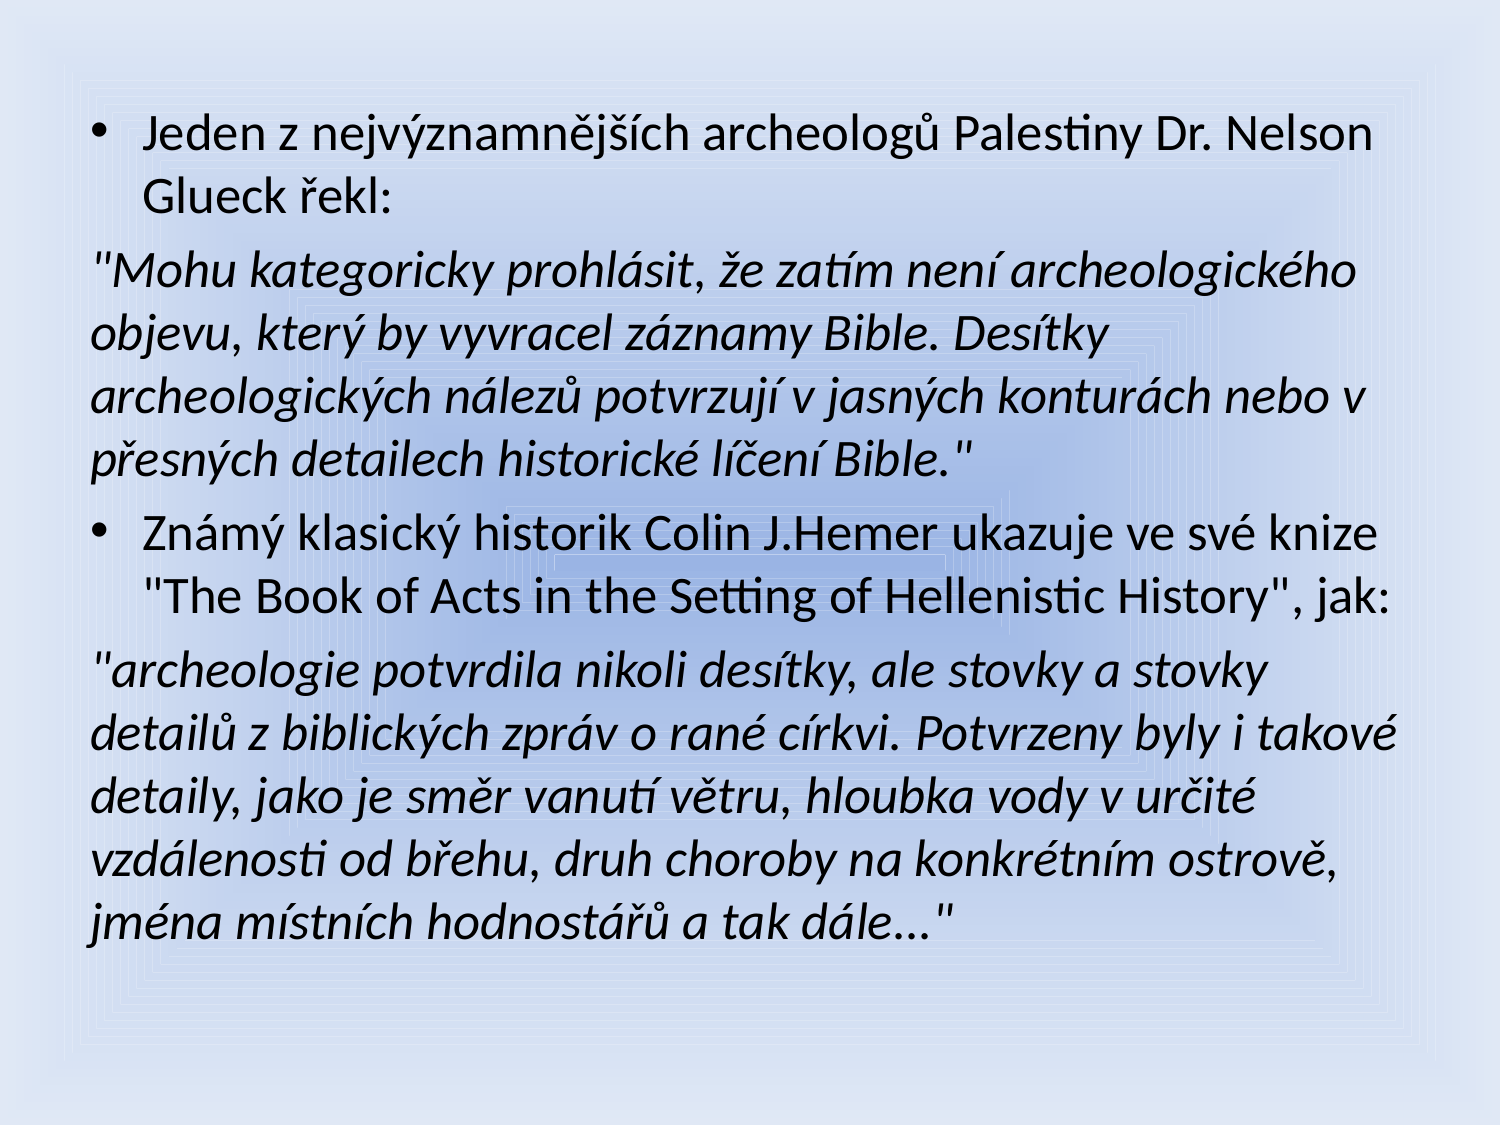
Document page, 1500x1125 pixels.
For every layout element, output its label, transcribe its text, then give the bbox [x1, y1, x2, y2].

list Jeden z nejvýznamnějších archeologů Palestiny Dr. Nelson Glueck řekl: "Mohu kategoricky prohlásit, že zatím není archeologického objevu, který by vyvracel záznamy Bible. Desítky archeologických nálezů potvrzují v jasných konturách nebo v přesných detailech historické líčení Bible." Známý klasický historik Colin J.Hemer ukazuje ve své knize "The Book of Acts in the Setting of Hellenistic History", jak: "archeologie potvrdila nikoli desítky, ale stovky a stovky detailů z biblických zpráv o rané církvi. Potvrzeny byly i takové detaily, jako je směr vanutí větru, hloubka vody v určité vzdálenosti od břehu, druh choroby na konkrétním ostrově, jména místních hodnostářů a tak dále..." [75, 90, 1425, 1005]
